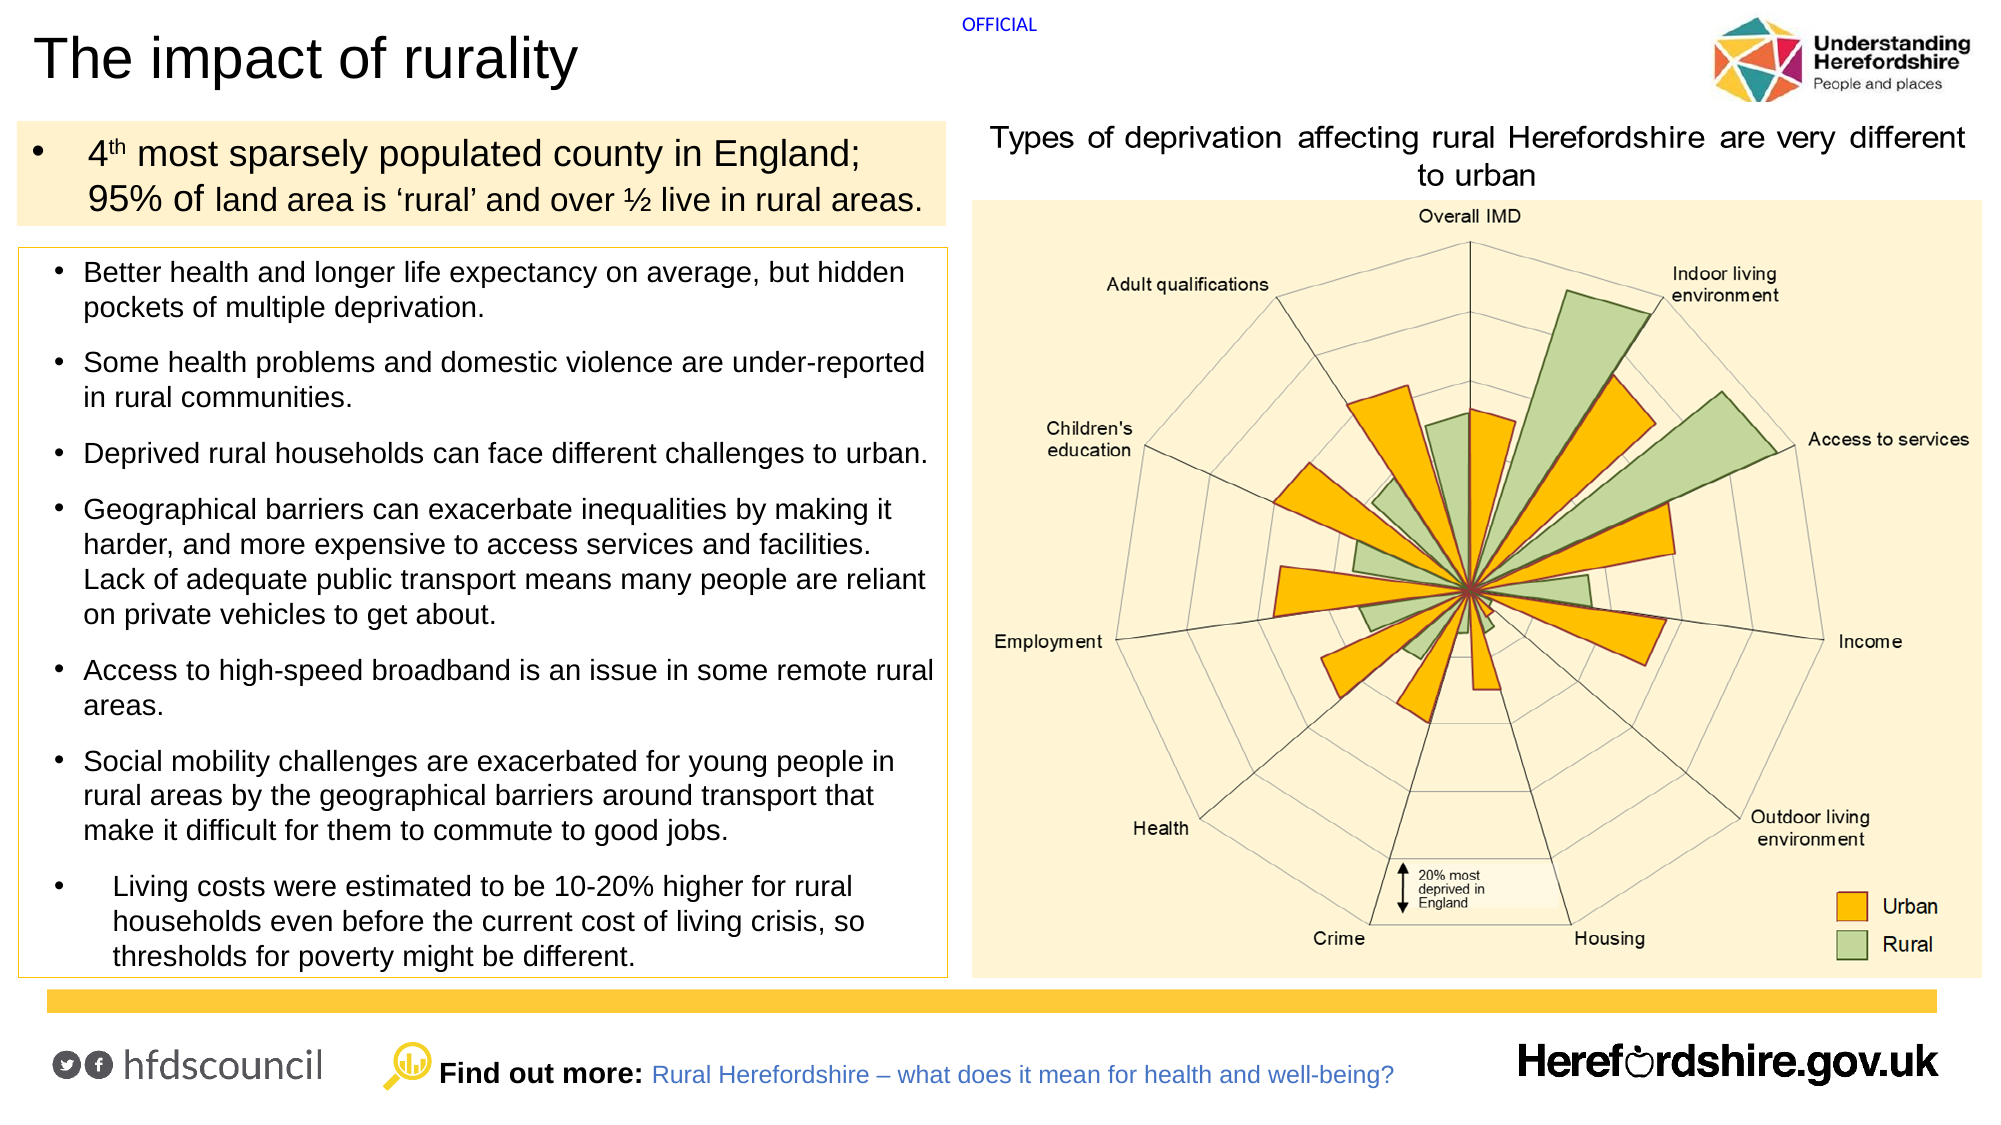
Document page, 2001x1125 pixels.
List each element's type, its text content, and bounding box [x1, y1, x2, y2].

list Better health and longer life expectancy on average, but hidden pockets of multiple deprivation. Some health problems and domestic violence are under-reported in rural communities. Deprived rural households can face different challenges to urban. Geographical barriers can exacerbate inequalities by making it harder, and more expensive to access services and facilities. Lack of adequate public transport means many people are reliant on private vehicles to get about. Access to high-speed broadband is an issue in some remote rural areas. Social mobility challenges are exacerbated for young people in rural areas by the geographical barriers around transport that make it difficult for them to commute to good jobs. Living costs were estimated to be 10-20% higher for rural households even before the current cost of living crisis, so thresholds for poverty might be different. [18, 247, 948, 978]
picture [28, 866, 108, 964]
text_box 4th most sparsely populated county in England; 95% of land area is ‘rural’ and over ½ live in rural areas. [16, 121, 946, 226]
text_box Find out more: Rural Herefordshire – what does it mean for health and well-being? [424, 1047, 1528, 1098]
title The impact of rurality [18, 7, 736, 99]
picture [381, 1040, 434, 1093]
picture [47, 1045, 327, 1084]
picture [969, 4, 2000, 978]
picture [1505, 1030, 1951, 1093]
